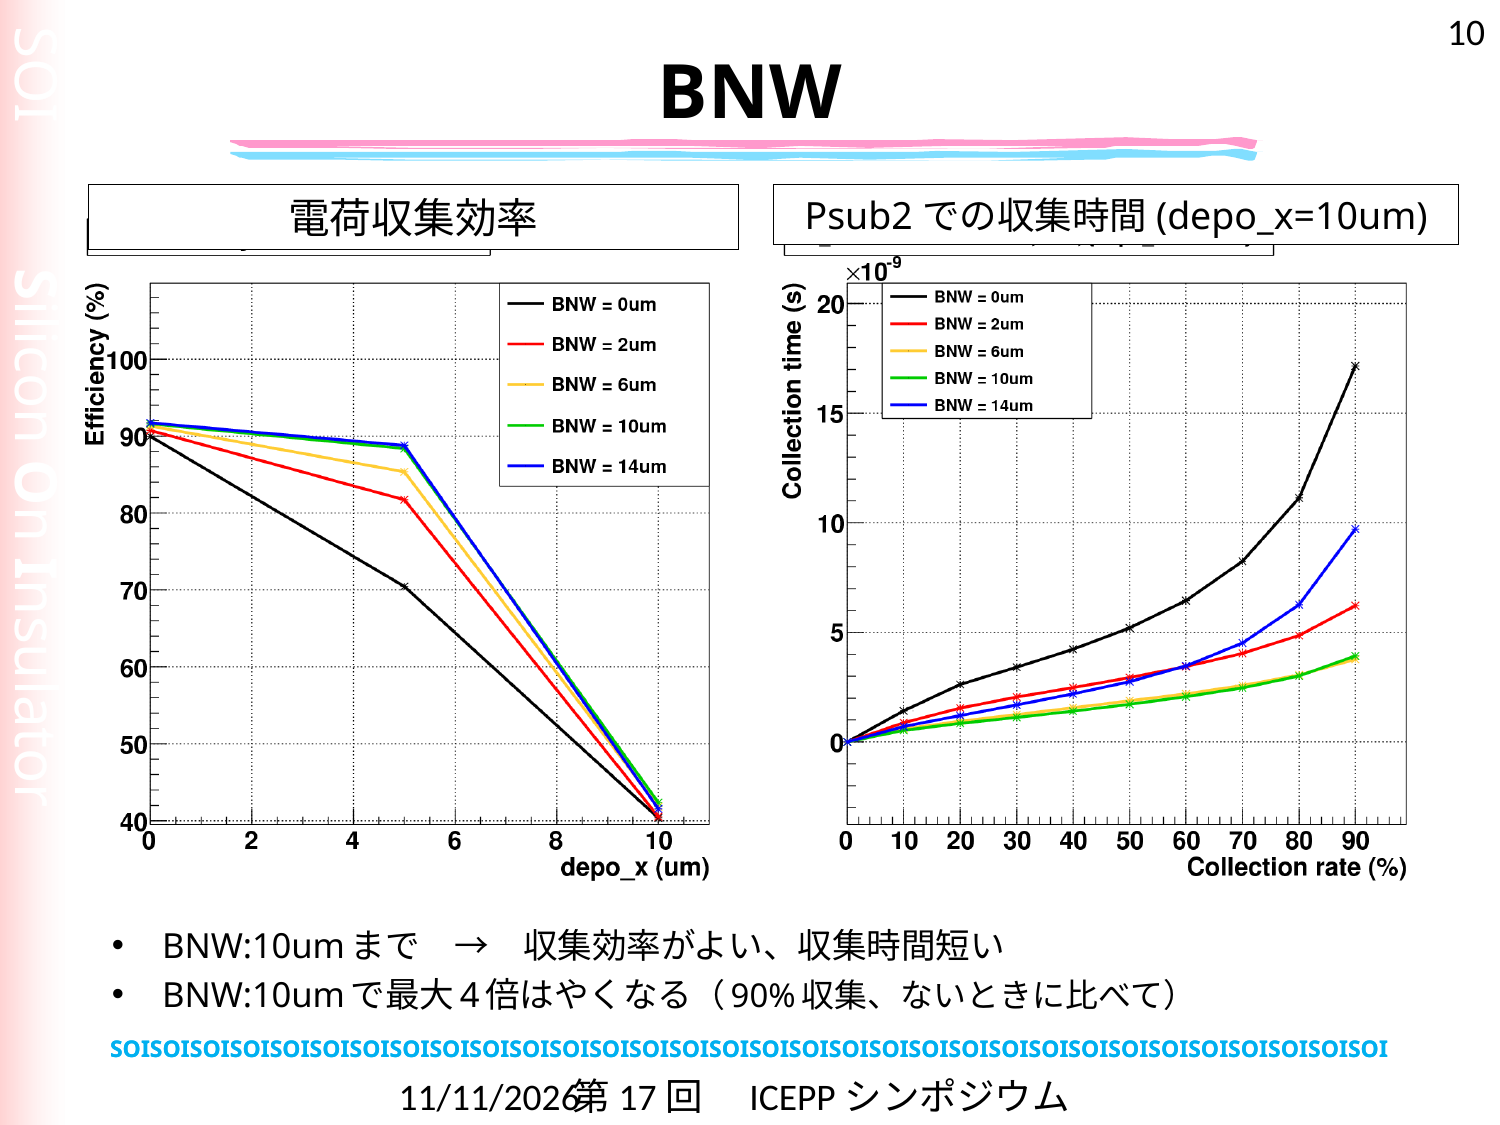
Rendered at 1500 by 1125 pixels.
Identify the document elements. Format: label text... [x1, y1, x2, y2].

text_box Psub2での収集時間(depo_x=10um) [773, 184, 1459, 206]
title BNW [75, 19, 1425, 159]
slide_number 10 [1149, 0, 1500, 60]
list BNW:10umまで → 収集効率がよい、収集時間短い BNW:10umで最大4倍はやくなる（90%収集、ないときに比べて） [96, 916, 1447, 1024]
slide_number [383, 1065, 525, 1125]
footer 第17回 ICEPPシンポジウム [525, 1065, 1117, 1125]
text_box 電荷収集効率 [88, 184, 739, 206]
picture [72, 207, 1483, 900]
